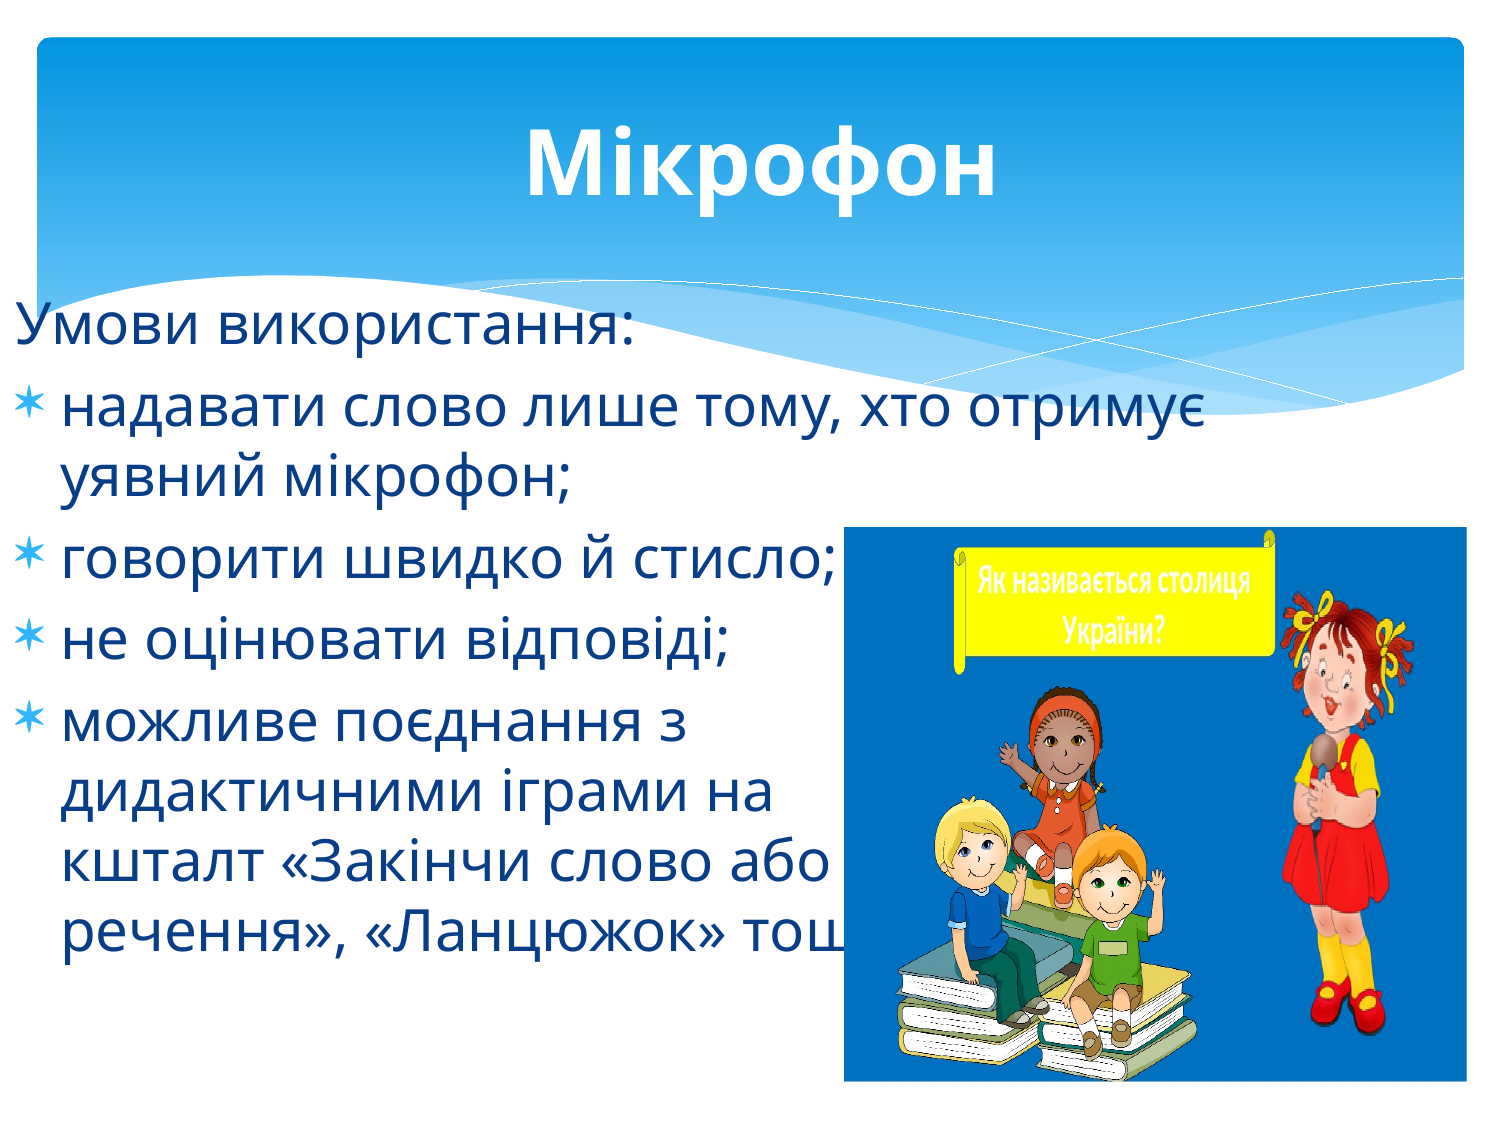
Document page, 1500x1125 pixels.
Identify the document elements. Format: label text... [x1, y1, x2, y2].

picture [844, 526, 1467, 1083]
title Мікрофон [75, 55, 1425, 261]
list Умови використання: надавати слово лише тому, хто отримує уявний мікрофон; говорити швидко й стисло; не оцінювати відповіді; можливе поєднання з дидактичними іграми на кшталт «Закінчи слово або речення», «Ланцюжок» тощо. [0, 278, 1359, 1106]
